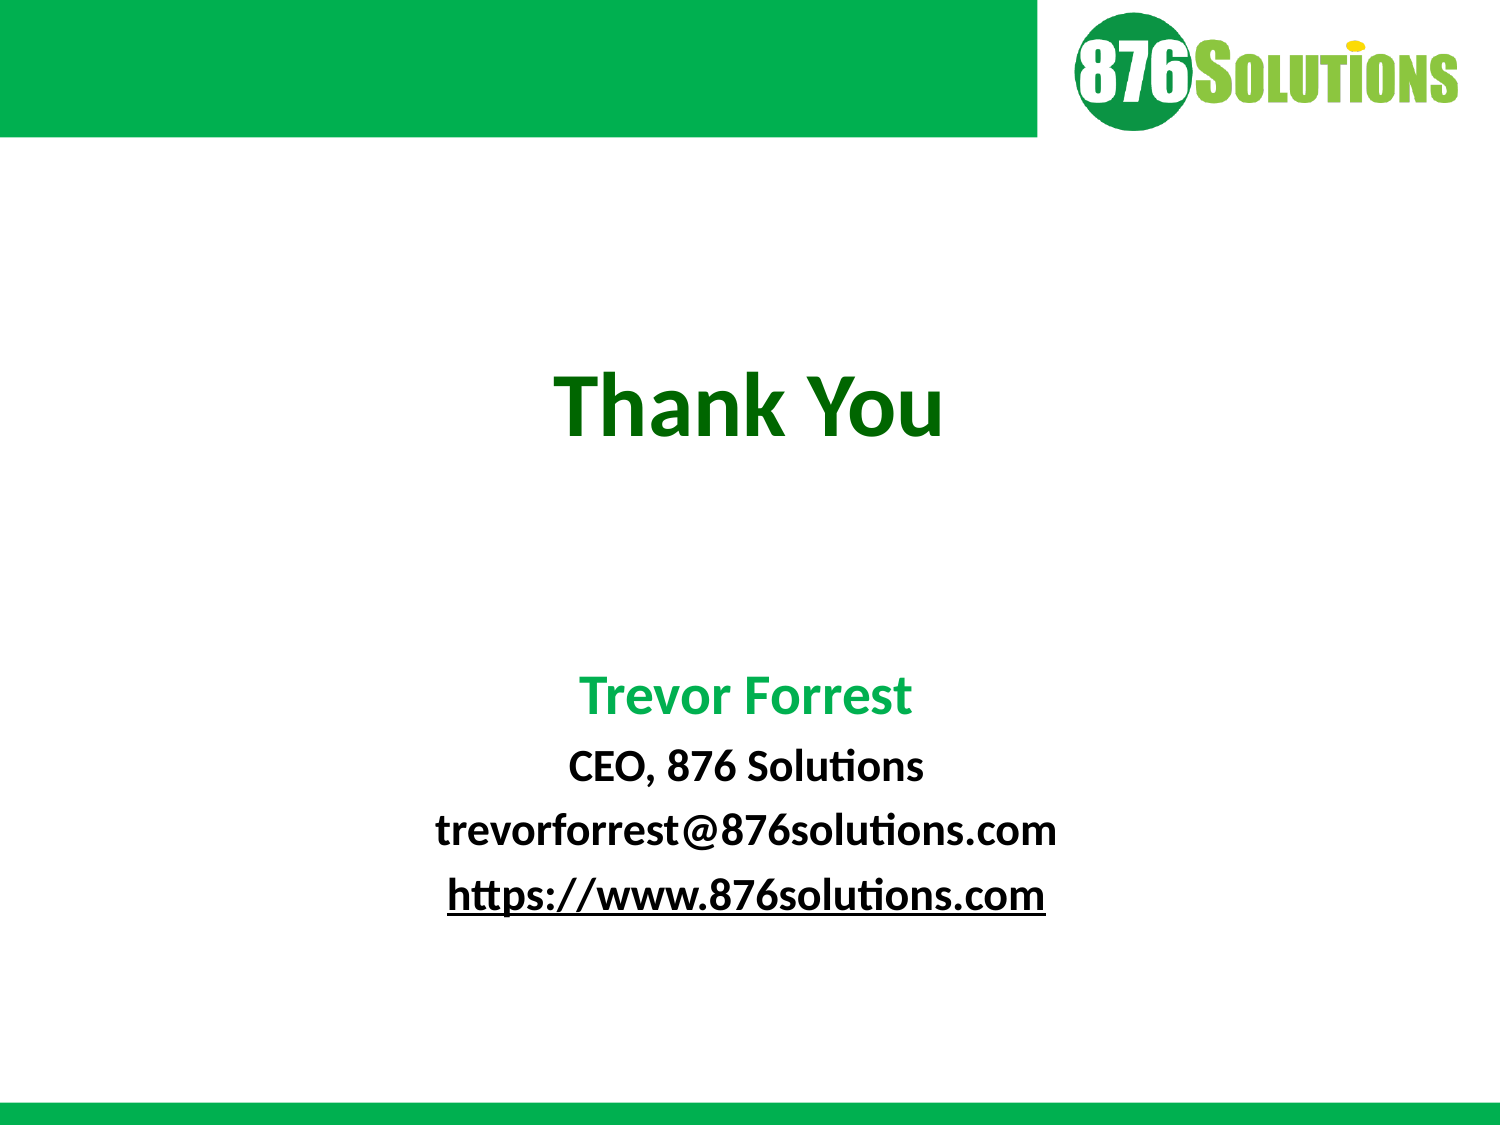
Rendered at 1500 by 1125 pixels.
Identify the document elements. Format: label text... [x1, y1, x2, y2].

list Trevor Forrest CEO, 876 Solutions trevorforrest@876solutions.com https://www.876solutions.com [71, 650, 1422, 930]
picture [1074, 12, 1458, 131]
title Thank You [75, 306, 1425, 494]
